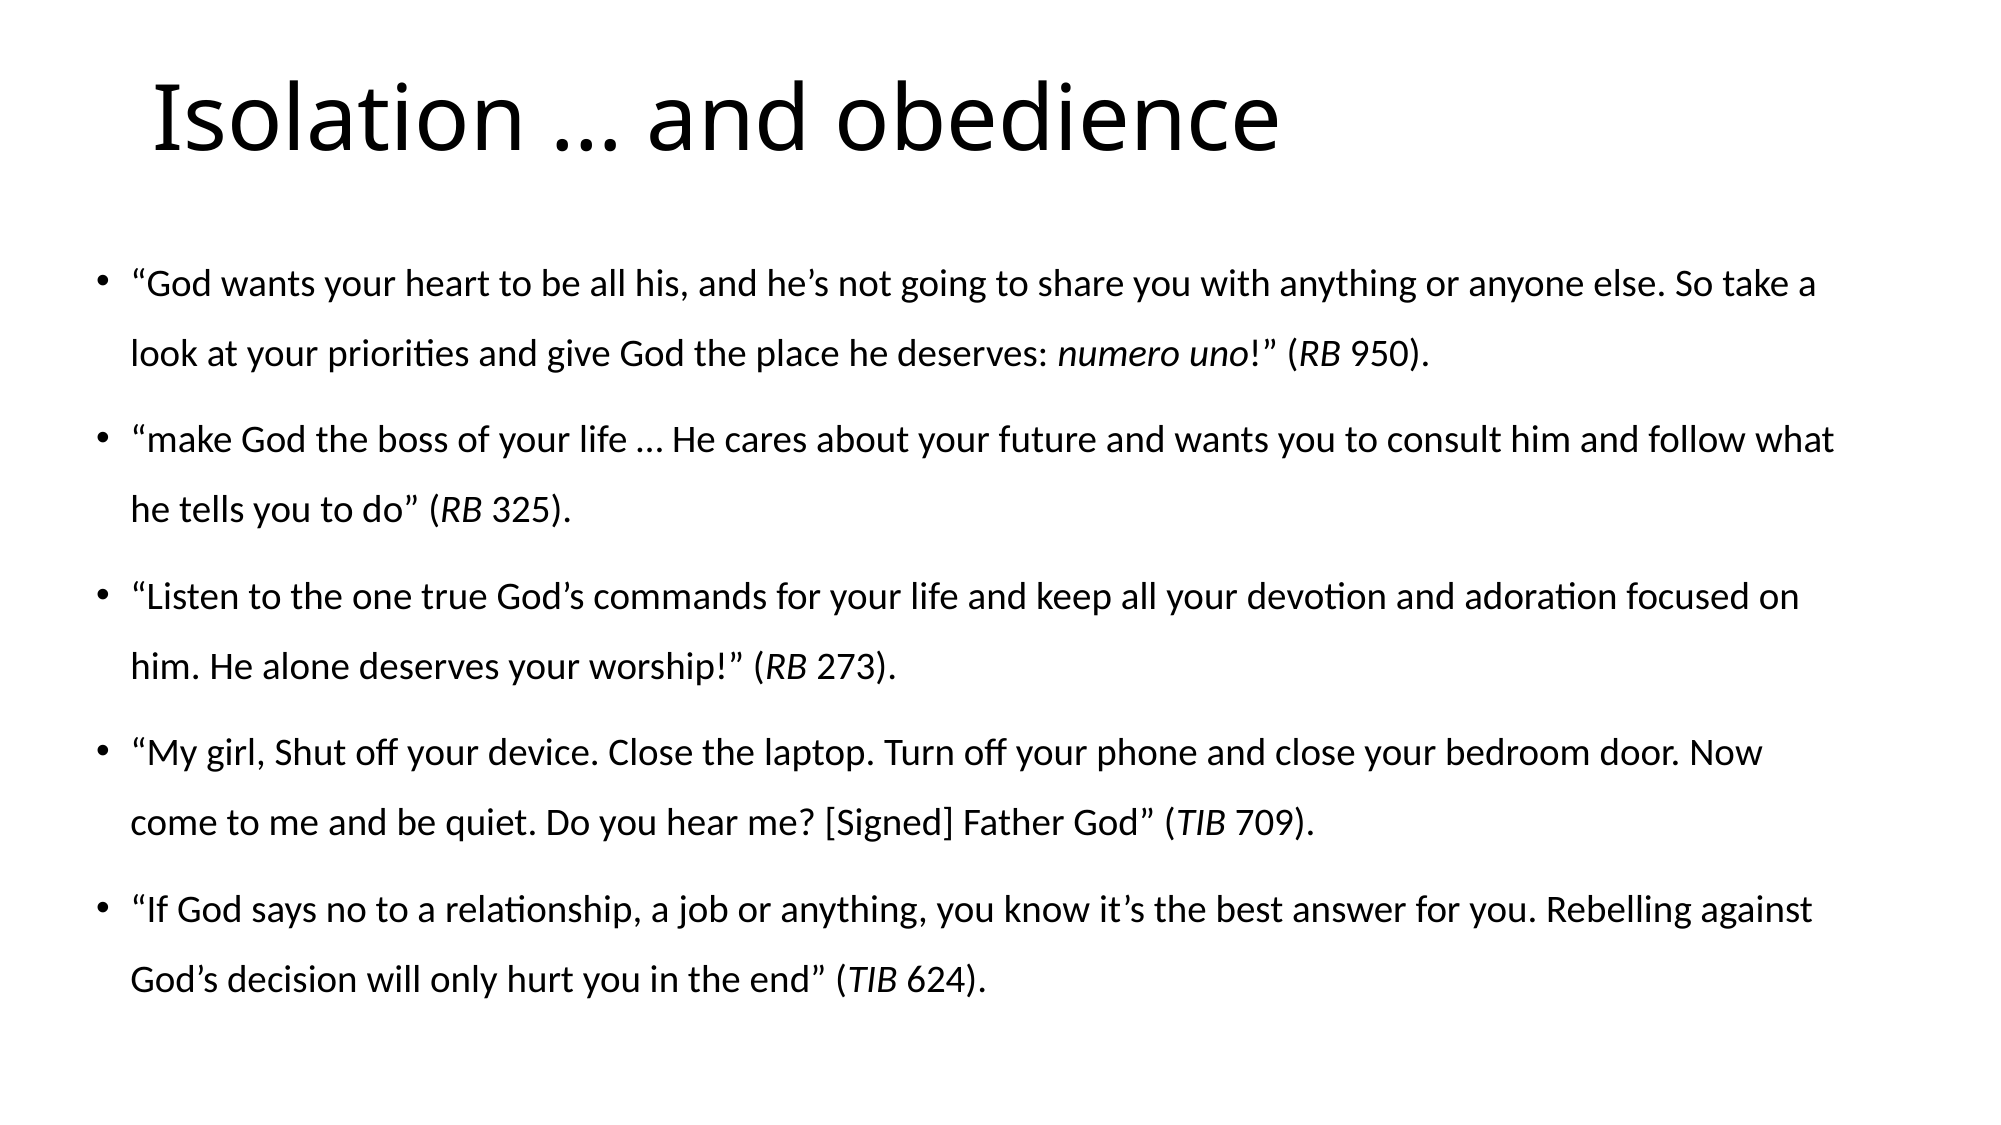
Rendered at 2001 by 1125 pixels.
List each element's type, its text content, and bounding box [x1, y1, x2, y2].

list “God wants your heart to be all his, and he’s not going to share you with anything or anyone else. So take a look at your priorities and give God the place he deserves: numero uno!” (RB 950). “make God the boss of your life … He cares about your future and wants you to consult him and follow what he tells you to do” (RB 325). “Listen to the one true God’s commands for your life and keep all your devotion and adoration focused on him. He alone deserves your worship!” (RB 273). “My girl, Shut off your device. Close the laptop. Turn off your phone and close your bedroom door. Now come to me and be quiet. Do you hear me? [Signed] Father God” (TIB 709). “If God says no to a relationship, a job or anything, you know it’s the best answer for you. Rebelling against God’s decision will only hurt you in the end” (TIB 624). [81, 226, 1863, 1014]
title Isolation … and obedience [137, 59, 1863, 182]
